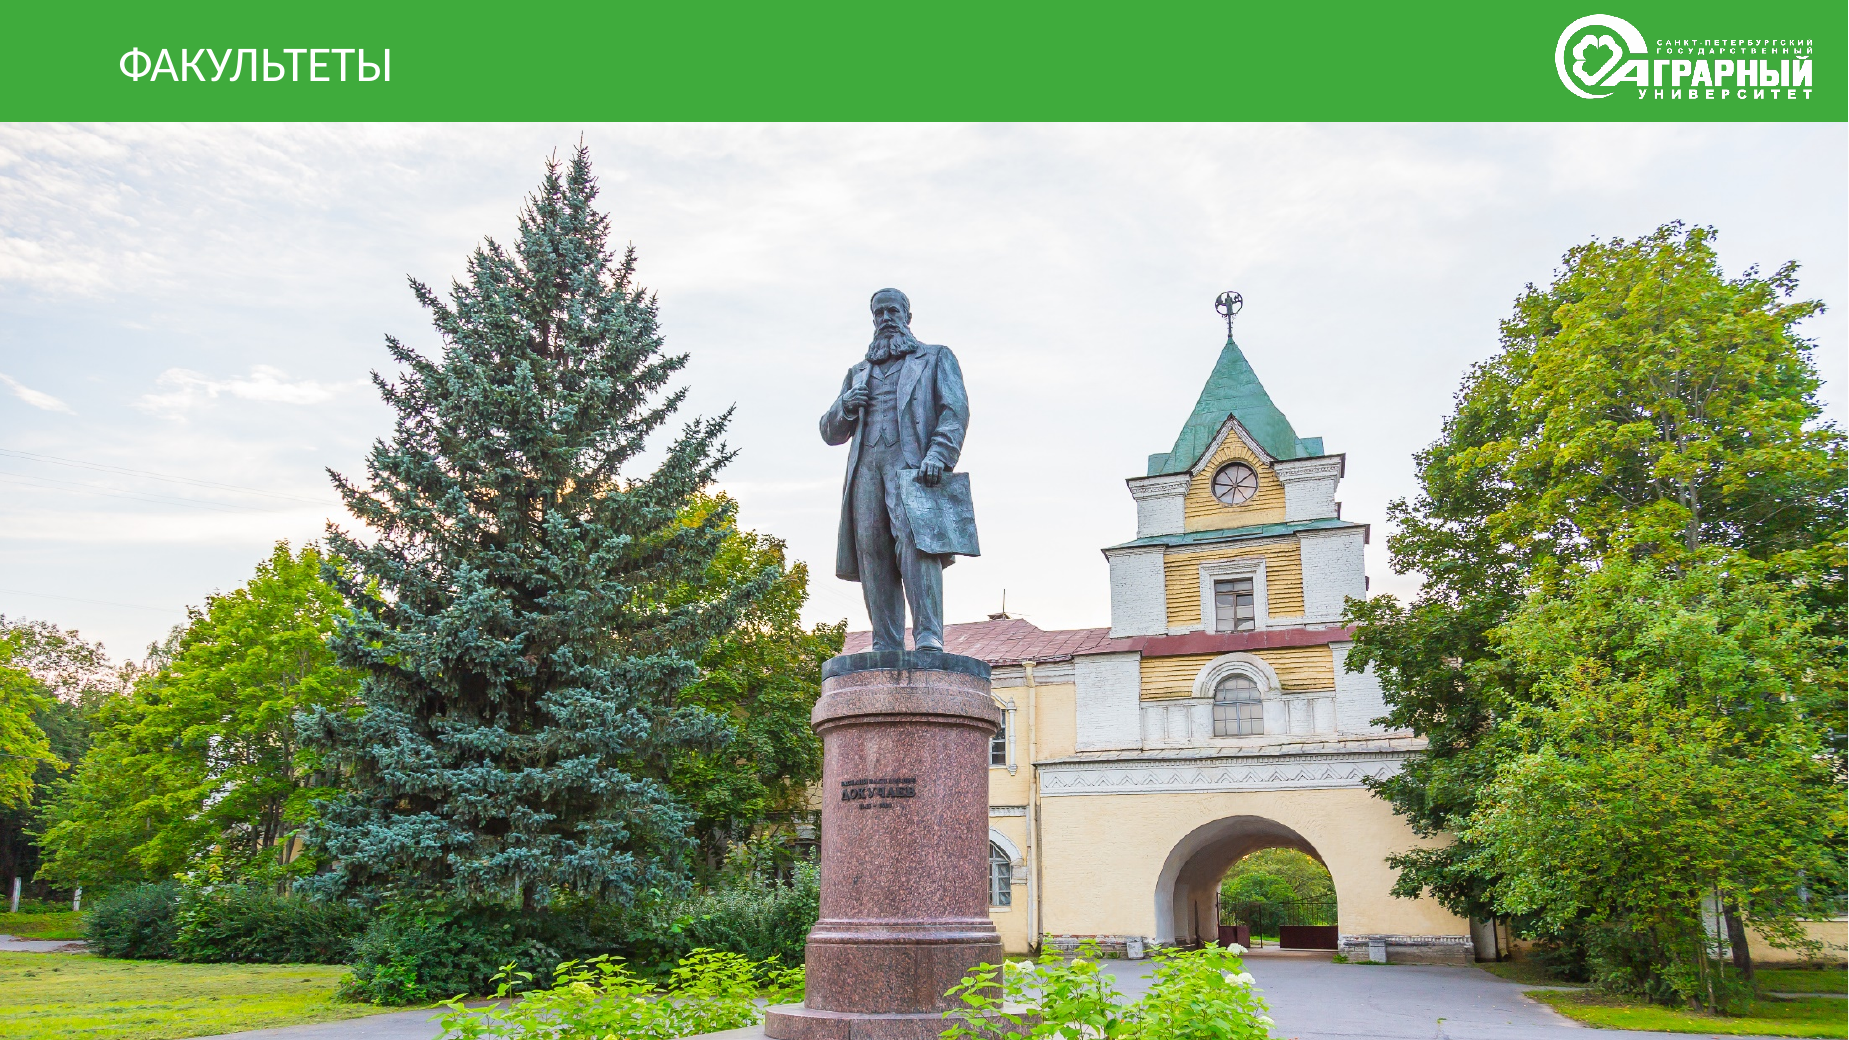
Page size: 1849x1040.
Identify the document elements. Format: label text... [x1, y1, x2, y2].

picture [1554, 14, 1812, 99]
picture [0, 122, 1849, 1040]
text_box ФАКУЛЬТЕТЫ [103, 7, 1582, 100]
text_box [0, 0, 1848, 122]
